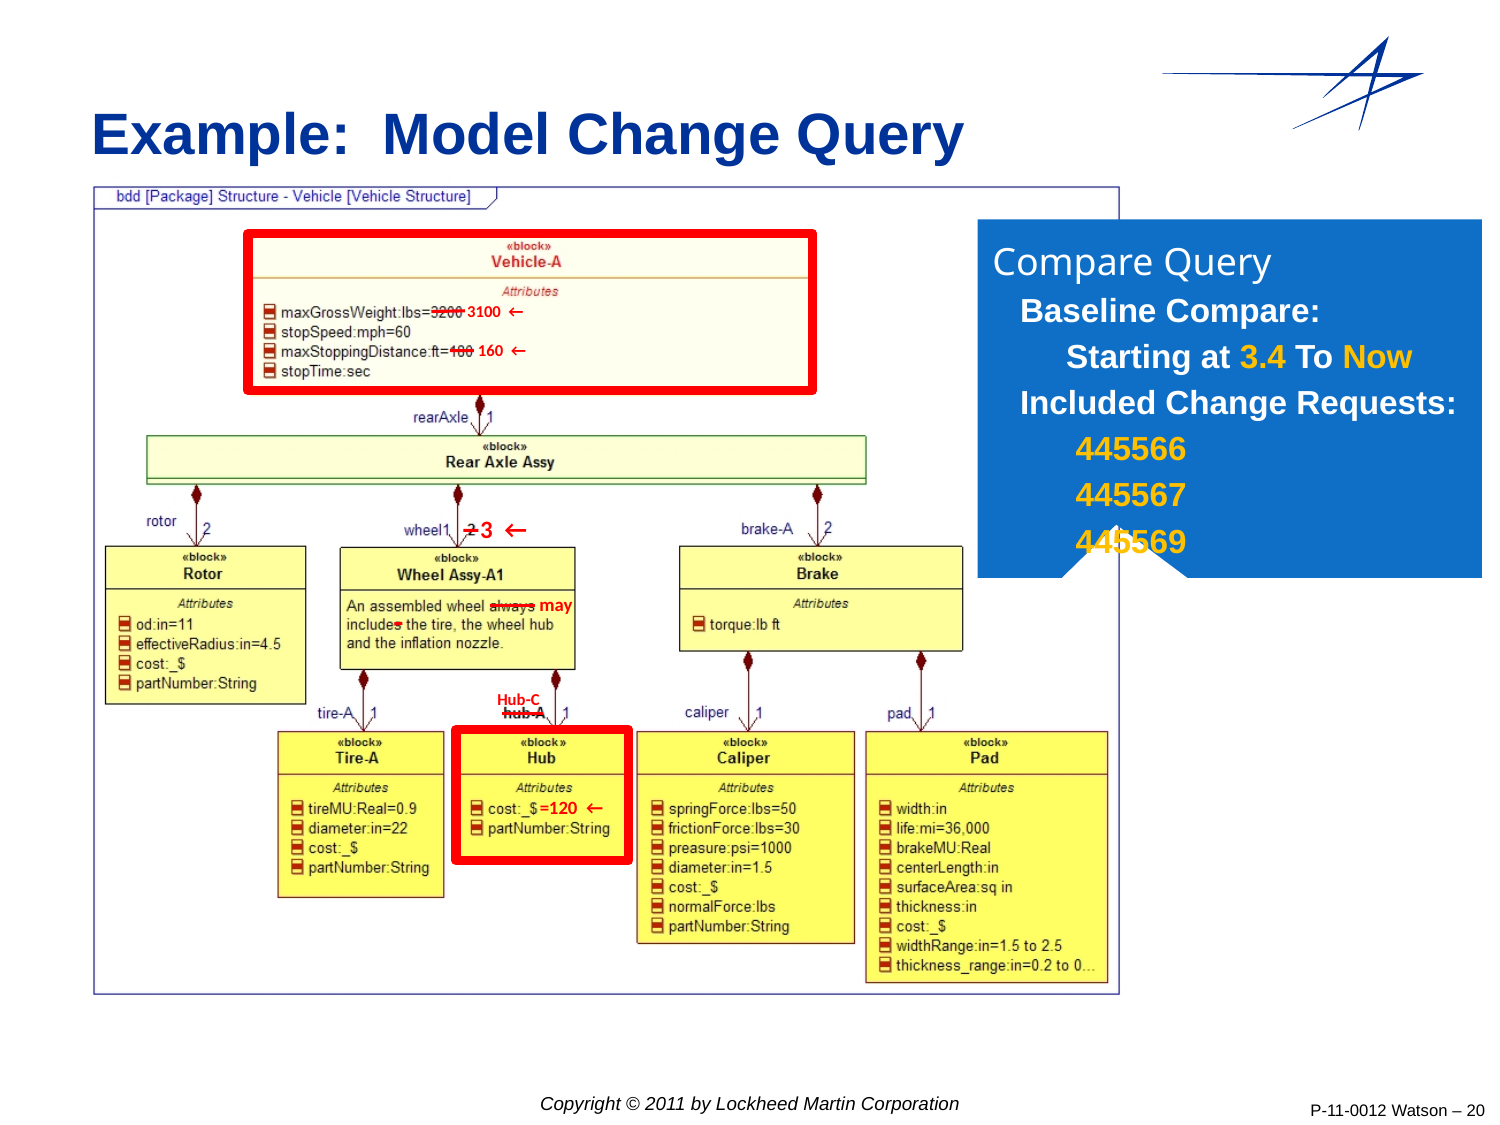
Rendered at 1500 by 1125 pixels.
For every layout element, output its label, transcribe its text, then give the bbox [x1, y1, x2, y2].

text_box Compare Query Baseline Compare: Starting at 3.4 To Now Included Change Requests: 445566 445567 445569 [1133, 217, 1484, 581]
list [82, 175, 1129, 1004]
title Example: Model Change Query [76, 75, 1427, 188]
